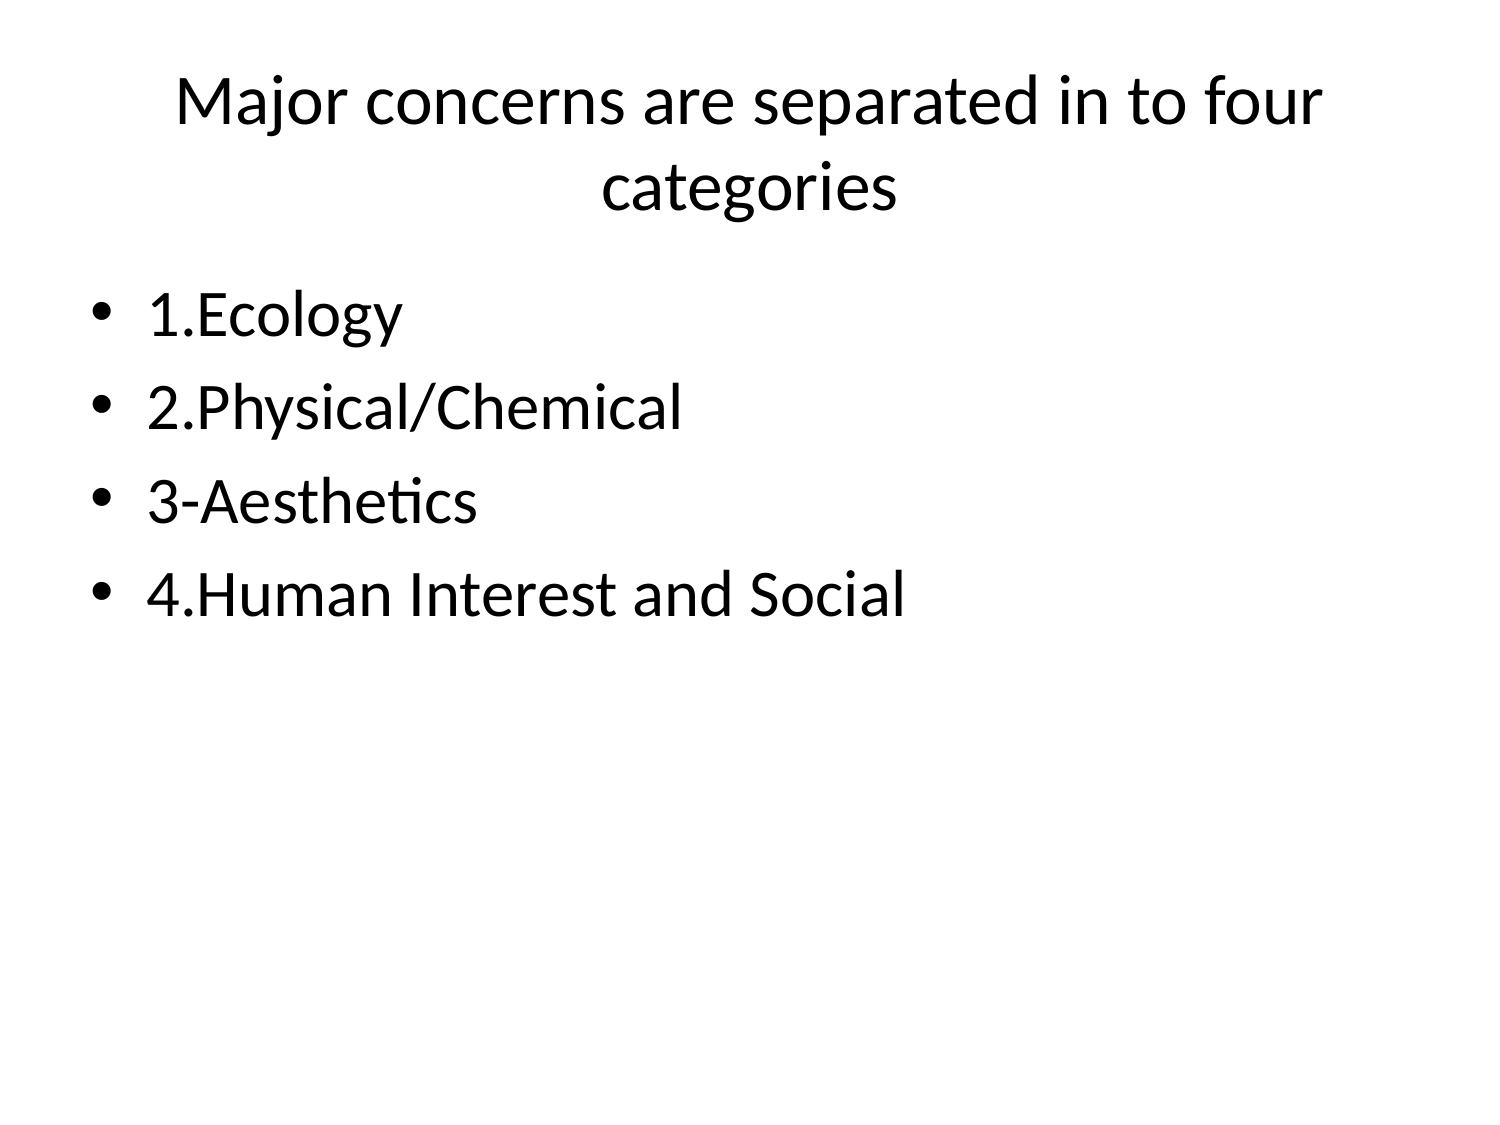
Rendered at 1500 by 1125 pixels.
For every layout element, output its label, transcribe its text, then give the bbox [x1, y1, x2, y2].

title Major concerns are separated in to four categories [75, 45, 1425, 233]
list 1.Ecology 2.Physical/Chemical 3-Aesthetics 4.Human Interest and Social [75, 262, 1425, 1005]
